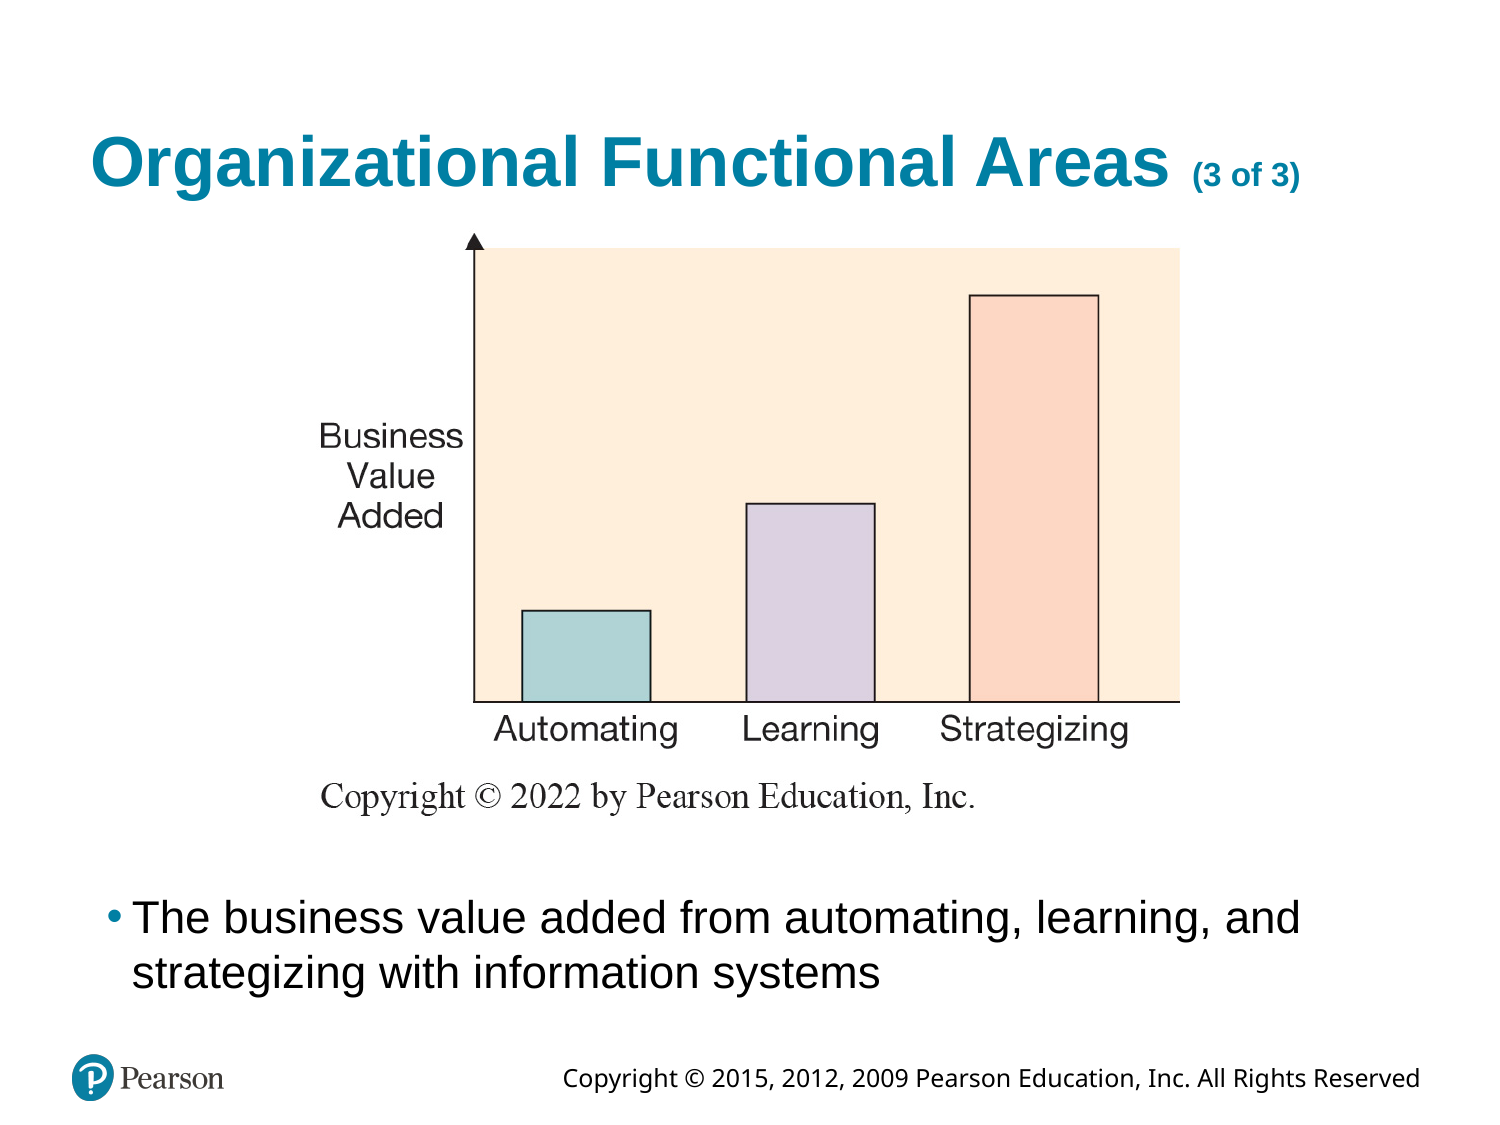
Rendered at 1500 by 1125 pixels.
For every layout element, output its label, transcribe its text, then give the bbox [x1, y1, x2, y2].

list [316, 228, 1184, 821]
title Organizational Functional Areas (3 of 3) [75, 35, 1425, 216]
picture [72, 1054, 88, 1070]
picture [72, 1087, 83, 1101]
picture [80, 1063, 106, 1088]
picture [98, 1054, 224, 1101]
text_box The business value added from automating, learning, and strategizing with information systems [74, 873, 1425, 1007]
